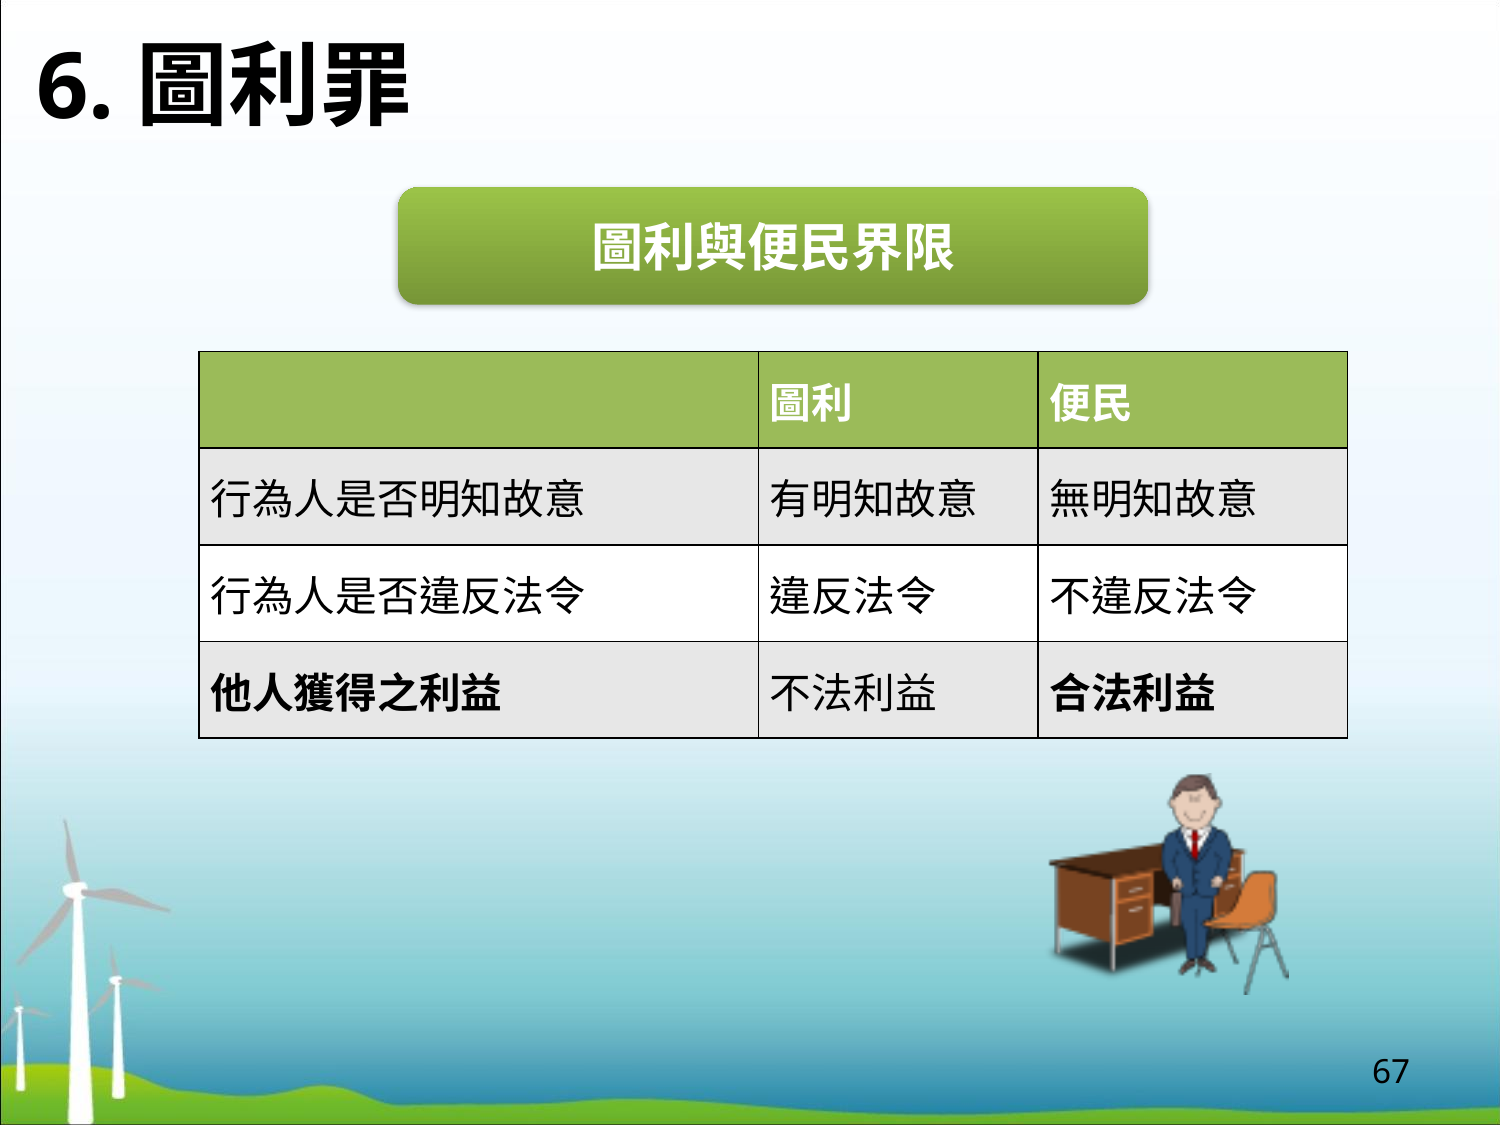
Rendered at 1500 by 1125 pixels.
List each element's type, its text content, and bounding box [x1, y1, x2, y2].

table_cell 行為人是否違反法令 [200, 546, 758, 641]
table_header [200, 352, 758, 447]
table_cell 不違反法令 [1039, 546, 1347, 641]
text_box 圖利與便民界限 [398, 187, 1149, 305]
table_header 便民 [1039, 352, 1347, 447]
text_box 6.圖利罪 [21, 0, 1371, 176]
table_cell 不法利益 [759, 642, 1037, 737]
table_cell 有明知故意 [759, 449, 1037, 544]
table_cell 違反法令 [759, 546, 1037, 641]
table_cell 他人獲得之利益 [200, 642, 758, 737]
slide_number 67 [1074, 1042, 1425, 1103]
table_header 圖利 [759, 352, 1037, 447]
table_cell 合法利益 [1039, 642, 1347, 737]
table_cell 行為人是否明知故意 [200, 449, 758, 544]
picture [0, 0, 1500, 1125]
table_cell 無明知故意 [1039, 449, 1347, 544]
